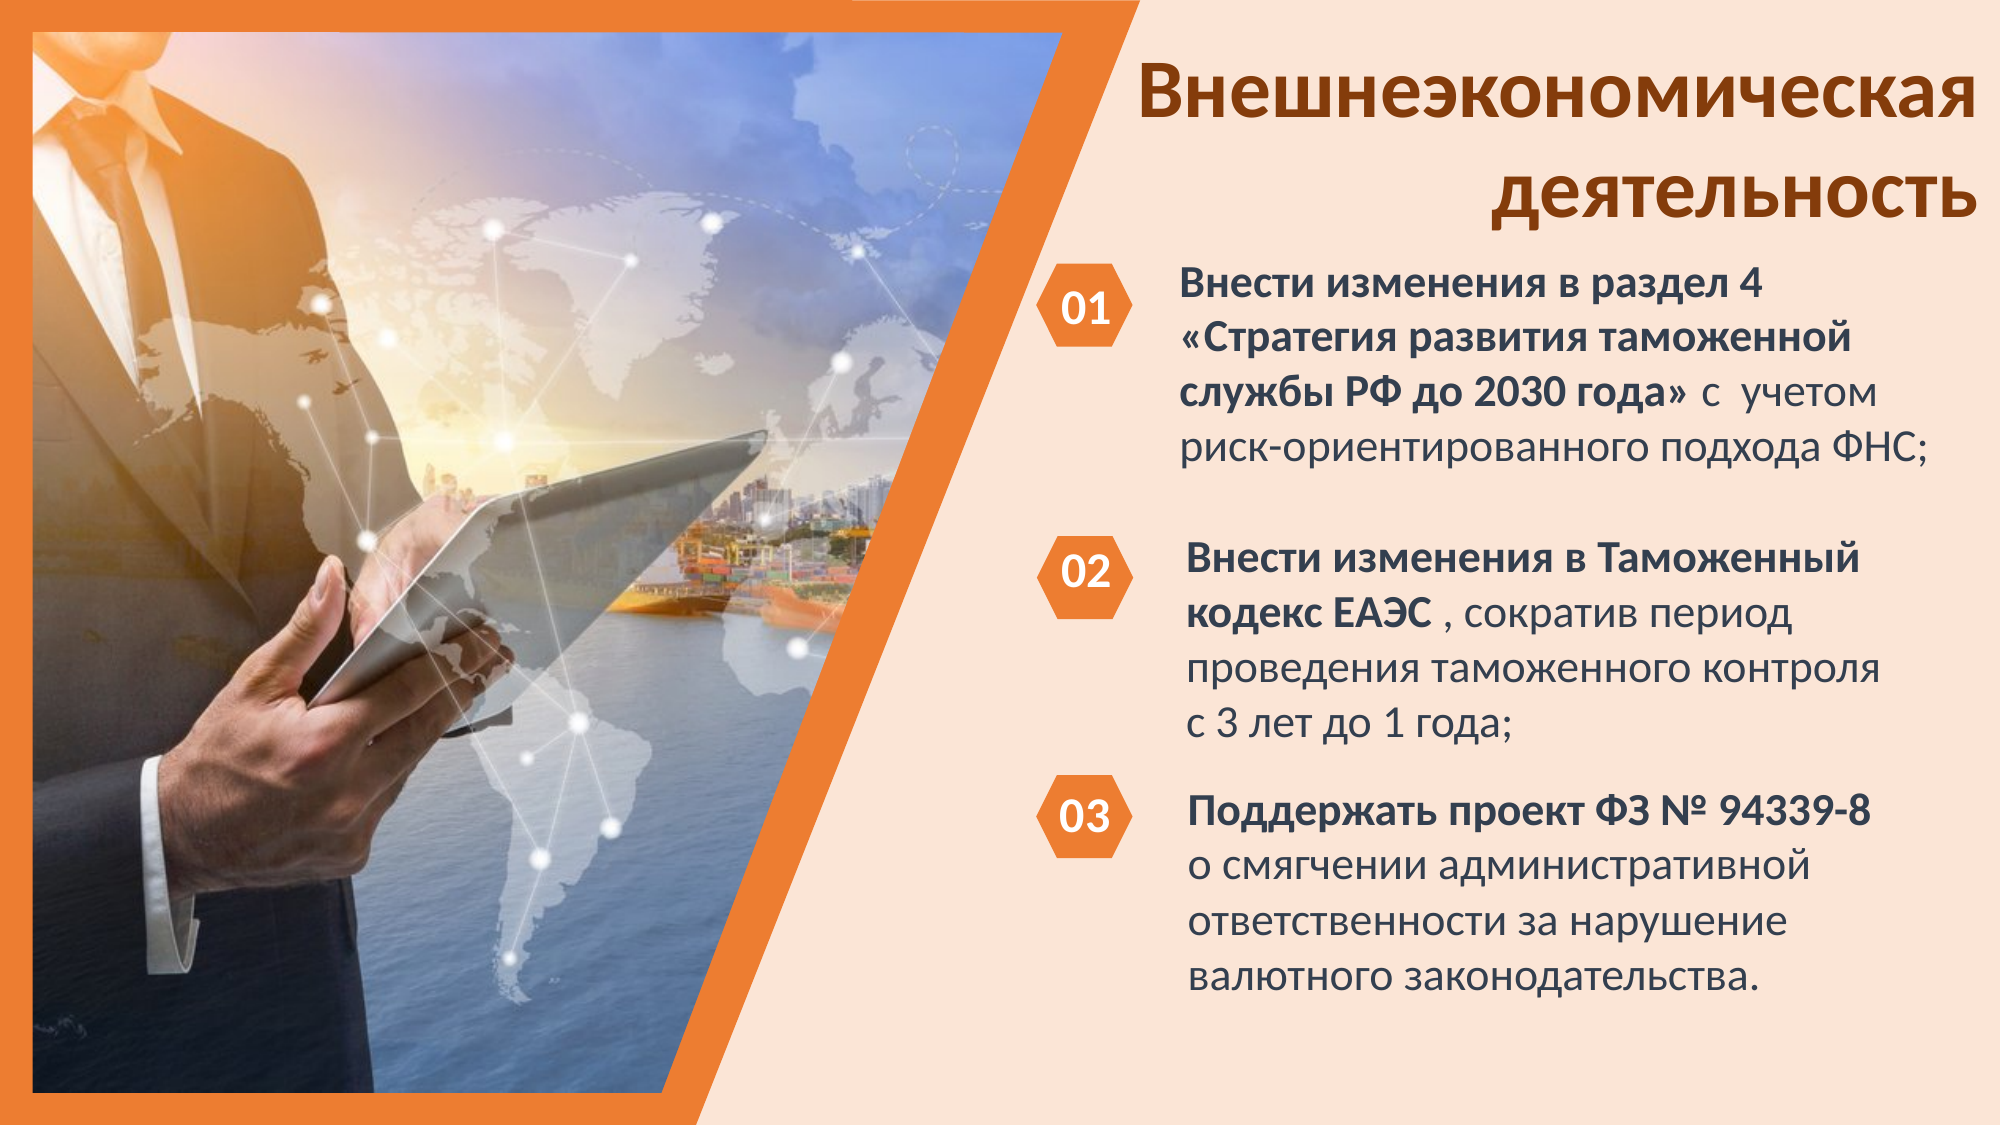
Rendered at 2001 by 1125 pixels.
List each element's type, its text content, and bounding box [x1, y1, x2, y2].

text_box Внести изменения в раздел 4 «Стратегия развития таможенной службы РФ до 2030 года» с учетом риск-ориентированного подхода ФНС; [1164, 243, 1992, 479]
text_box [1036, 519, 1938, 620]
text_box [1036, 775, 1959, 894]
text_box Внешнеэкономическая деятельность [1089, 26, 1994, 242]
text_box Внести изменения в Таможенный кодекс ЕАЭС , сократив период проведения таможенного контроля с 3 лет до 1 года; [1171, 519, 1998, 755]
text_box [1036, 247, 1938, 347]
text_box [31, 31, 1065, 1094]
text_box [0, 0, 1142, 1125]
text_box Поддержать проект ФЗ № 94339-8 о смягчении административной ответственности за нарушение валютного законодательства. [1173, 771, 1998, 1007]
